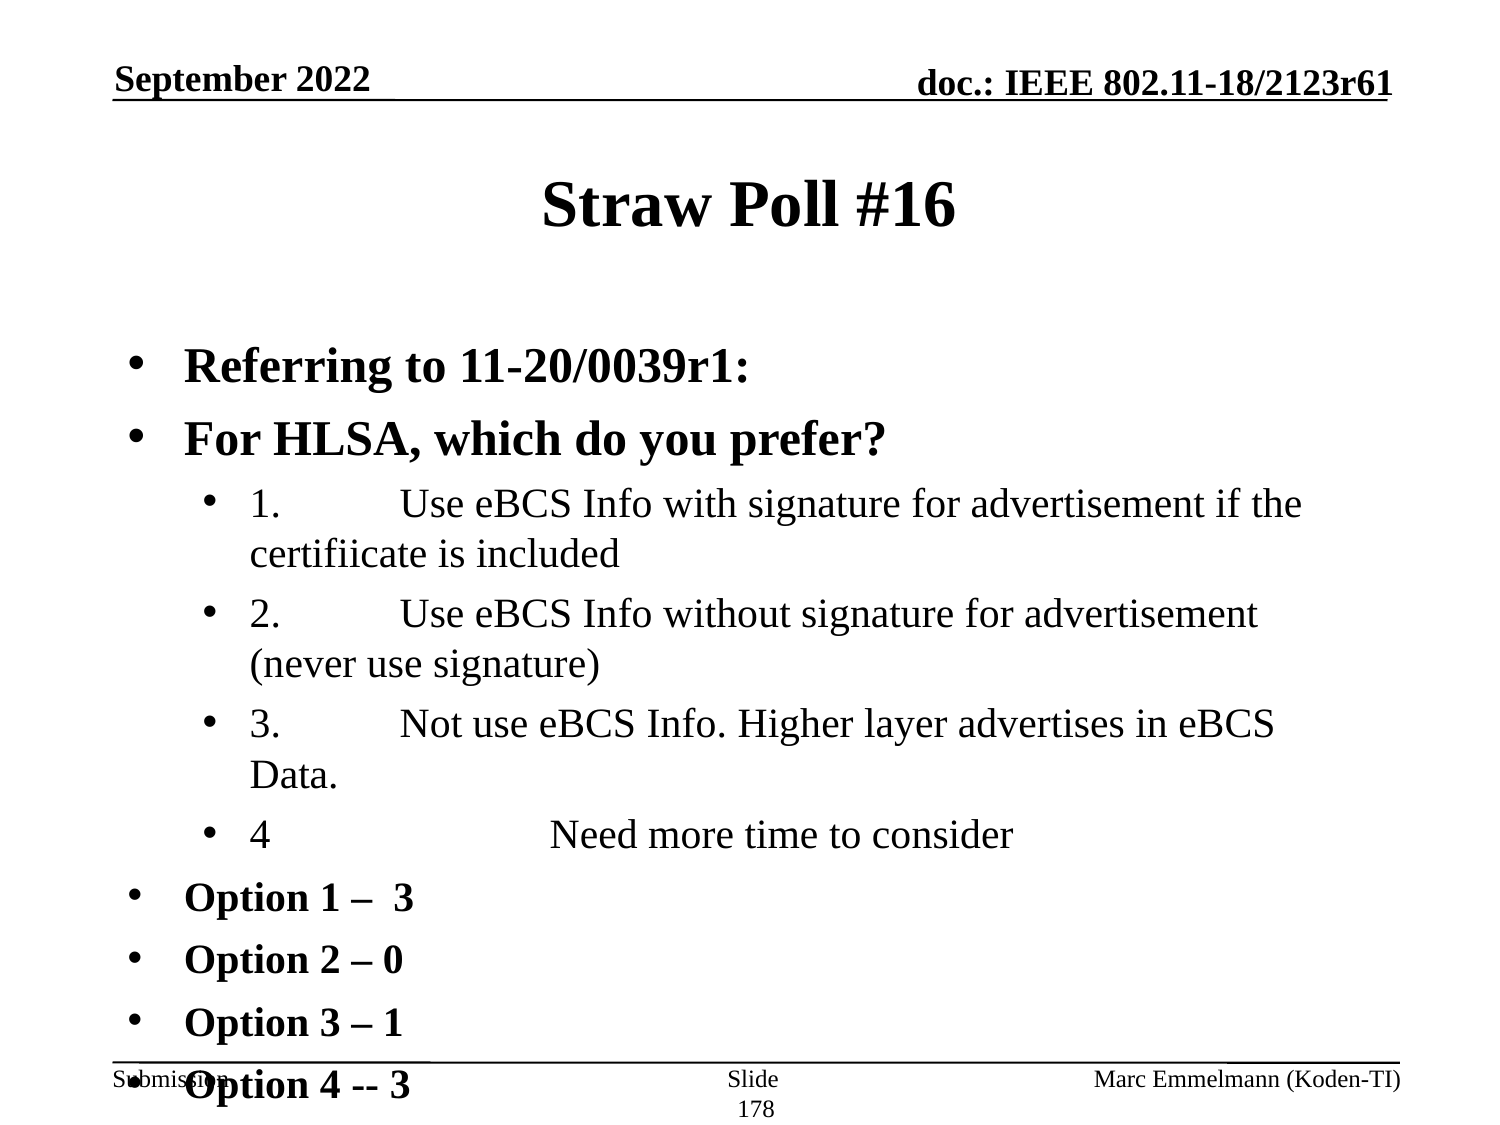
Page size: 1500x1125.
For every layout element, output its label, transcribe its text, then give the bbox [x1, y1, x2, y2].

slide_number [114, 54, 423, 100]
slide_number Slide 178 [712, 1061, 800, 1123]
list Referring to 11-20/0039r1: For HLSA, which do you prefer? 1. Use eBCS Info with signature for advertisement if the certifiicate is included 2. Use eBCS Info without signature for advertisement (never use signature) 3. Not use eBCS Info. Higher layer advertises in eBCS Data. 4 Need more time to consider Option 1 – 3 Option 2 – 0 Option 3 – 1 Option 4 -- 3 [112, 324, 1388, 1000]
footer Marc Emmelmann (Koden-TI) [878, 1061, 1402, 1093]
title Straw Poll #16 [112, 112, 1388, 288]
